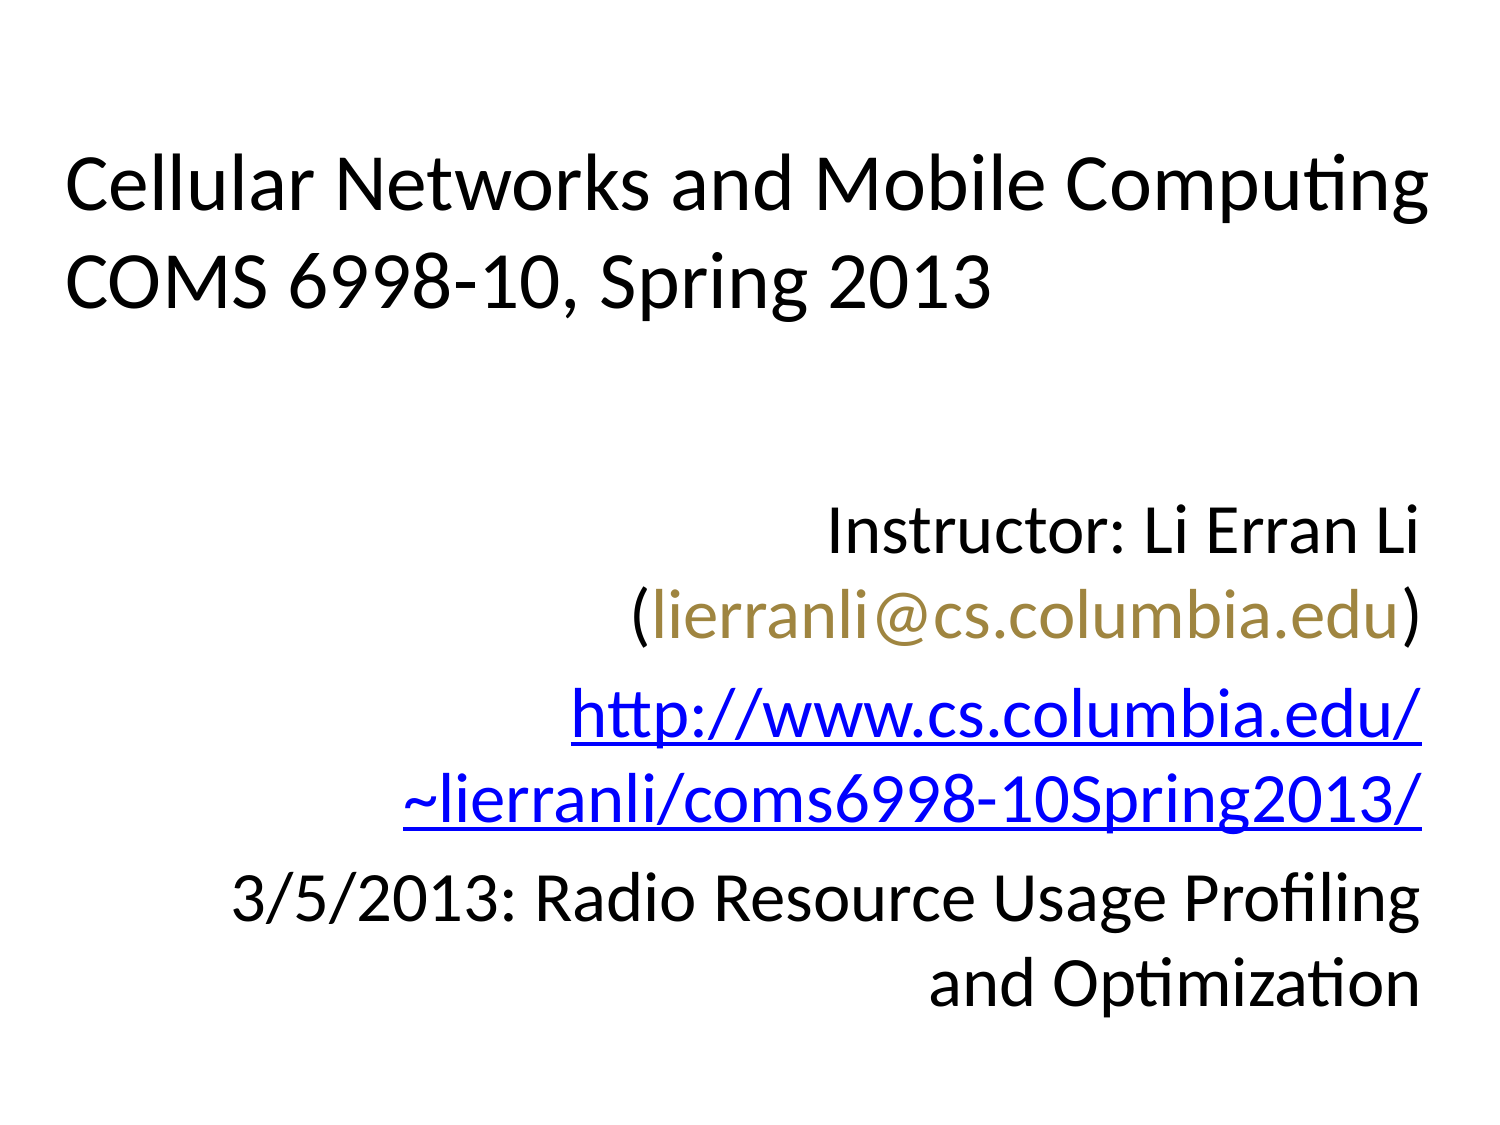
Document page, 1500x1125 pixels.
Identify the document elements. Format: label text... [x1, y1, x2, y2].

title Cellular Networks and Mobile Computing COMS 6998-10, Spring 2013 [50, 87, 1475, 366]
subtitle Instructor: Li Erran Li (lierranli@cs.columbia.edu) http://www.cs.columbia.edu/~lierranli/coms6998-10Spring2013/ 3/5/2013: Radio Resource Usage Profiling and Optimization [99, 474, 1438, 800]
